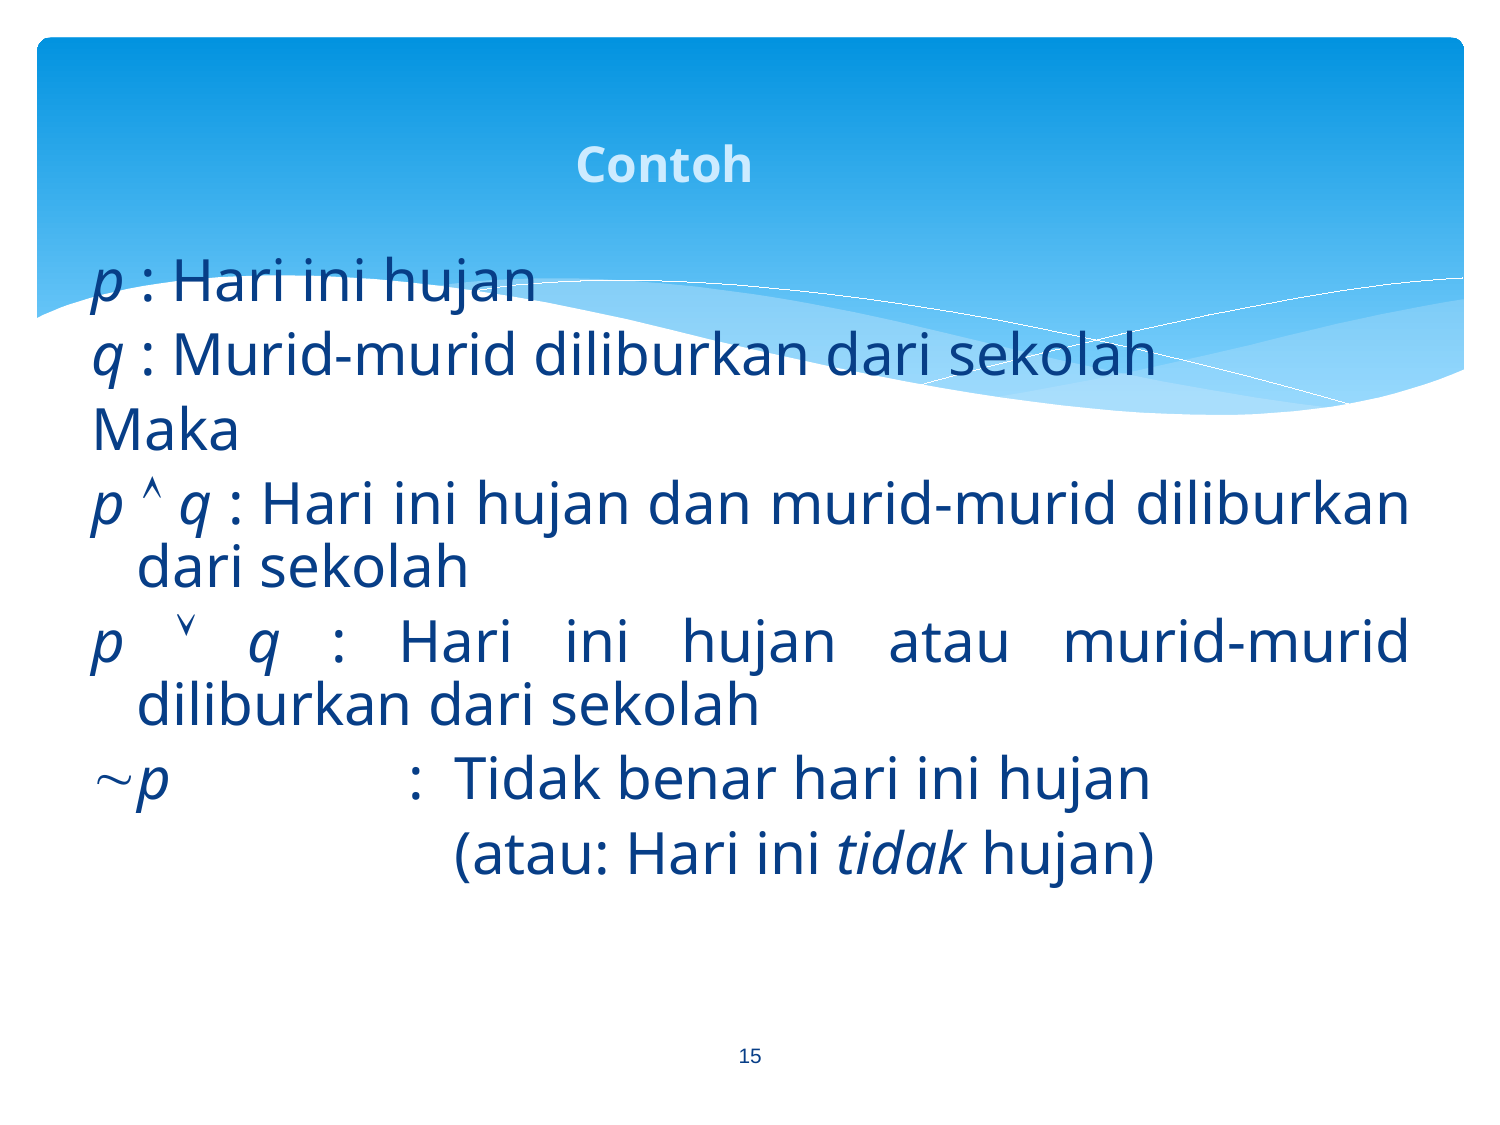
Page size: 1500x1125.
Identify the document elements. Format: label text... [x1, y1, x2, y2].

title Contoh [88, 125, 1241, 201]
list p : Hari ini hujan q : Murid-murid diliburkan dari sekolah Maka p  q : Hari ini hujan dan murid-murid diliburkan dari sekolah p  q : Hari ini hujan atau murid-murid diliburkan dari sekolah p : Tidak benar hari ini hujan (atau: Hari ini tidak hujan) [76, 243, 1427, 1036]
slide_number 15 [654, 1025, 846, 1086]
